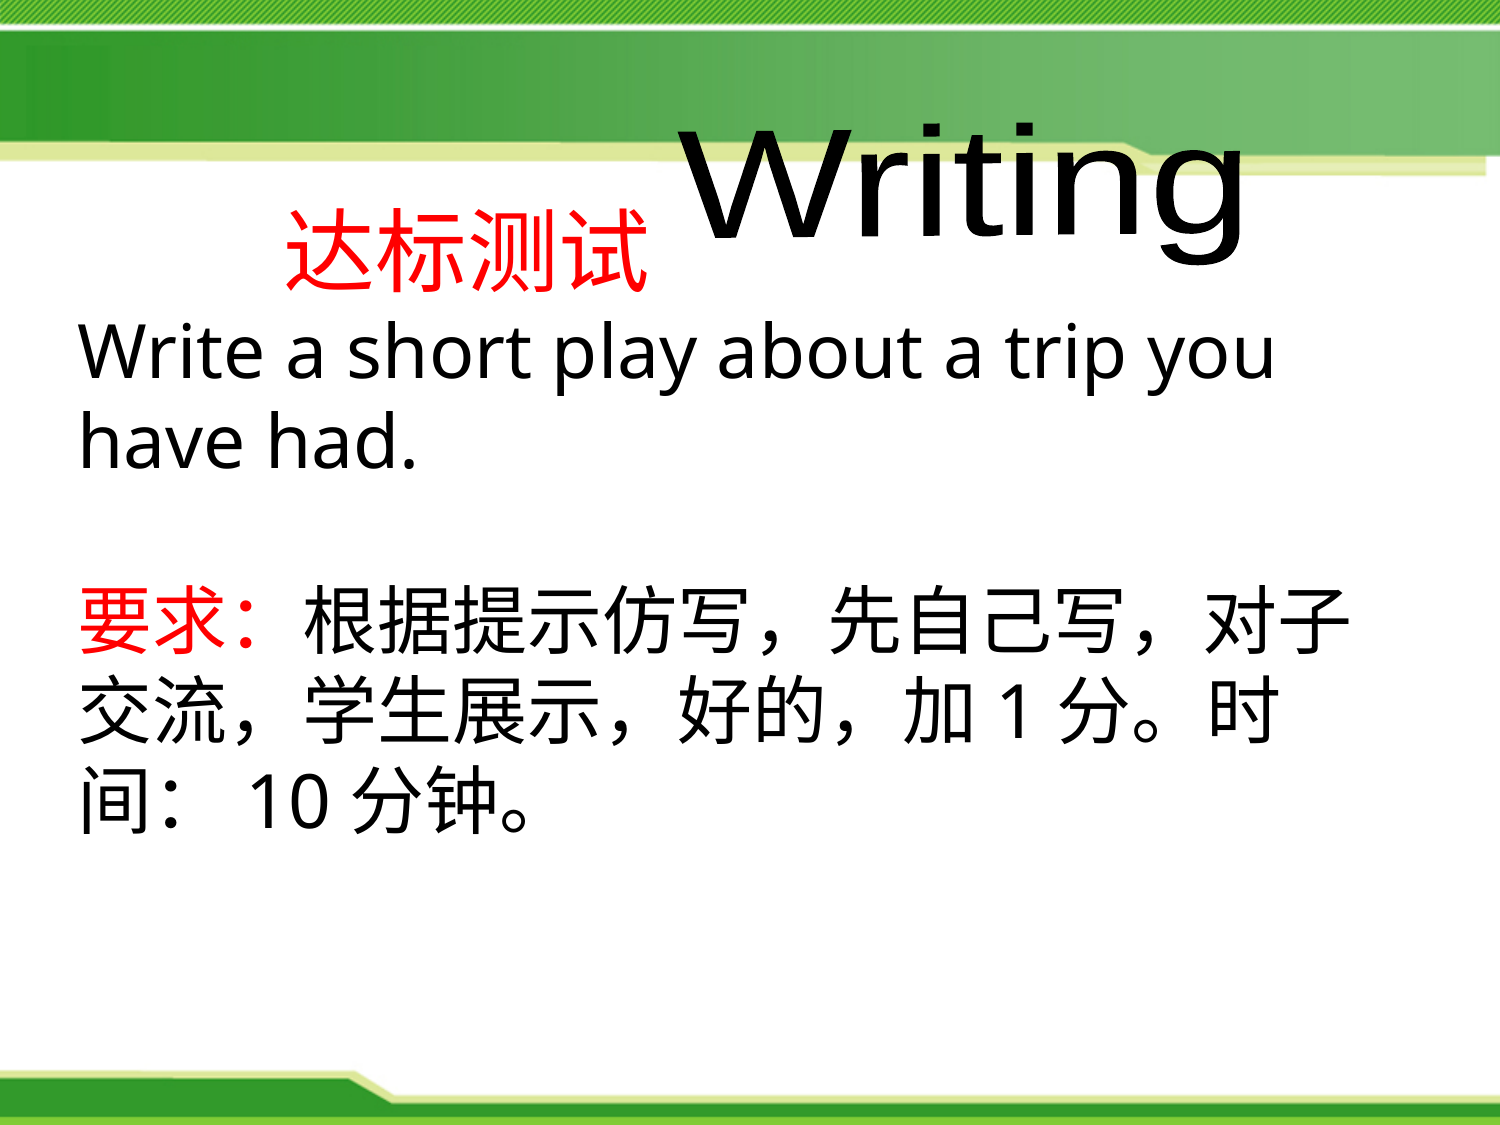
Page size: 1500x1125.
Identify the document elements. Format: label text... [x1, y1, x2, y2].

title 达标测试 Write a short play about a trip you have had. 要求：根据提示仿写，先自己写，对子 交流，学生展示，好的，加1分。时间：10分钟。 [62, 337, 1408, 880]
picture [0, 0, 1500, 1125]
